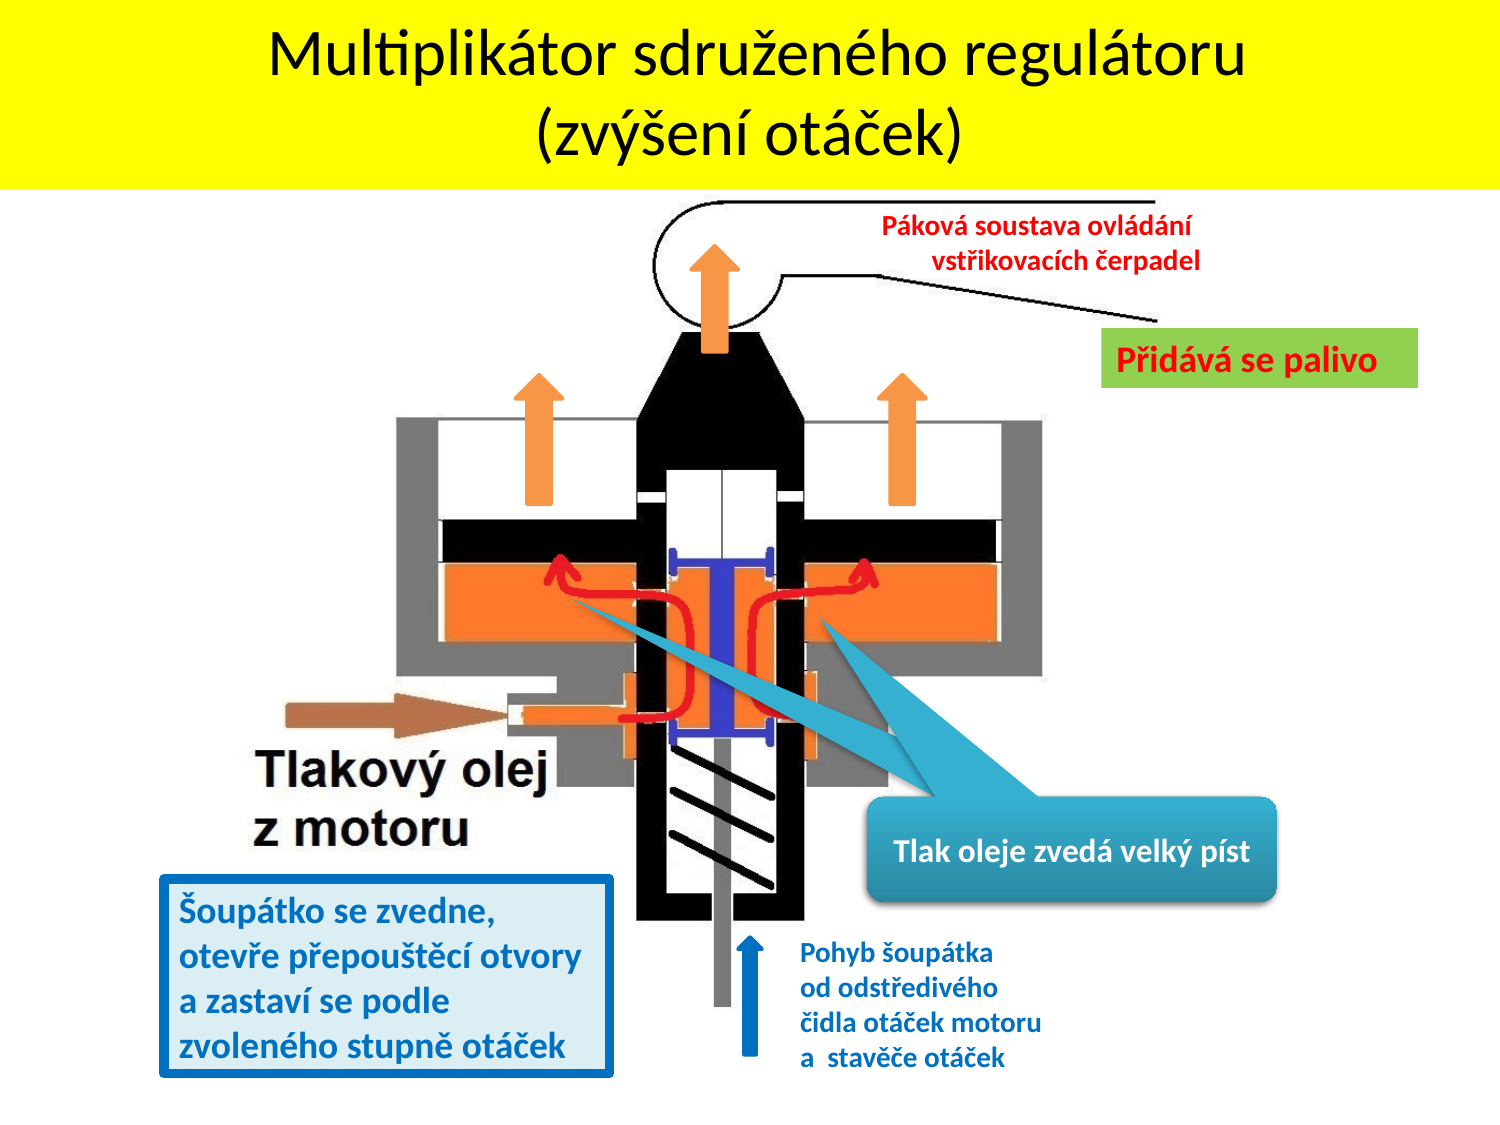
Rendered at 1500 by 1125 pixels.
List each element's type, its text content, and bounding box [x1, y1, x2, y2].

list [0, 93, 1500, 1125]
title Multiplikátor sdruženého regulátoru (zvýšení otáček) [0, 0, 1500, 93]
